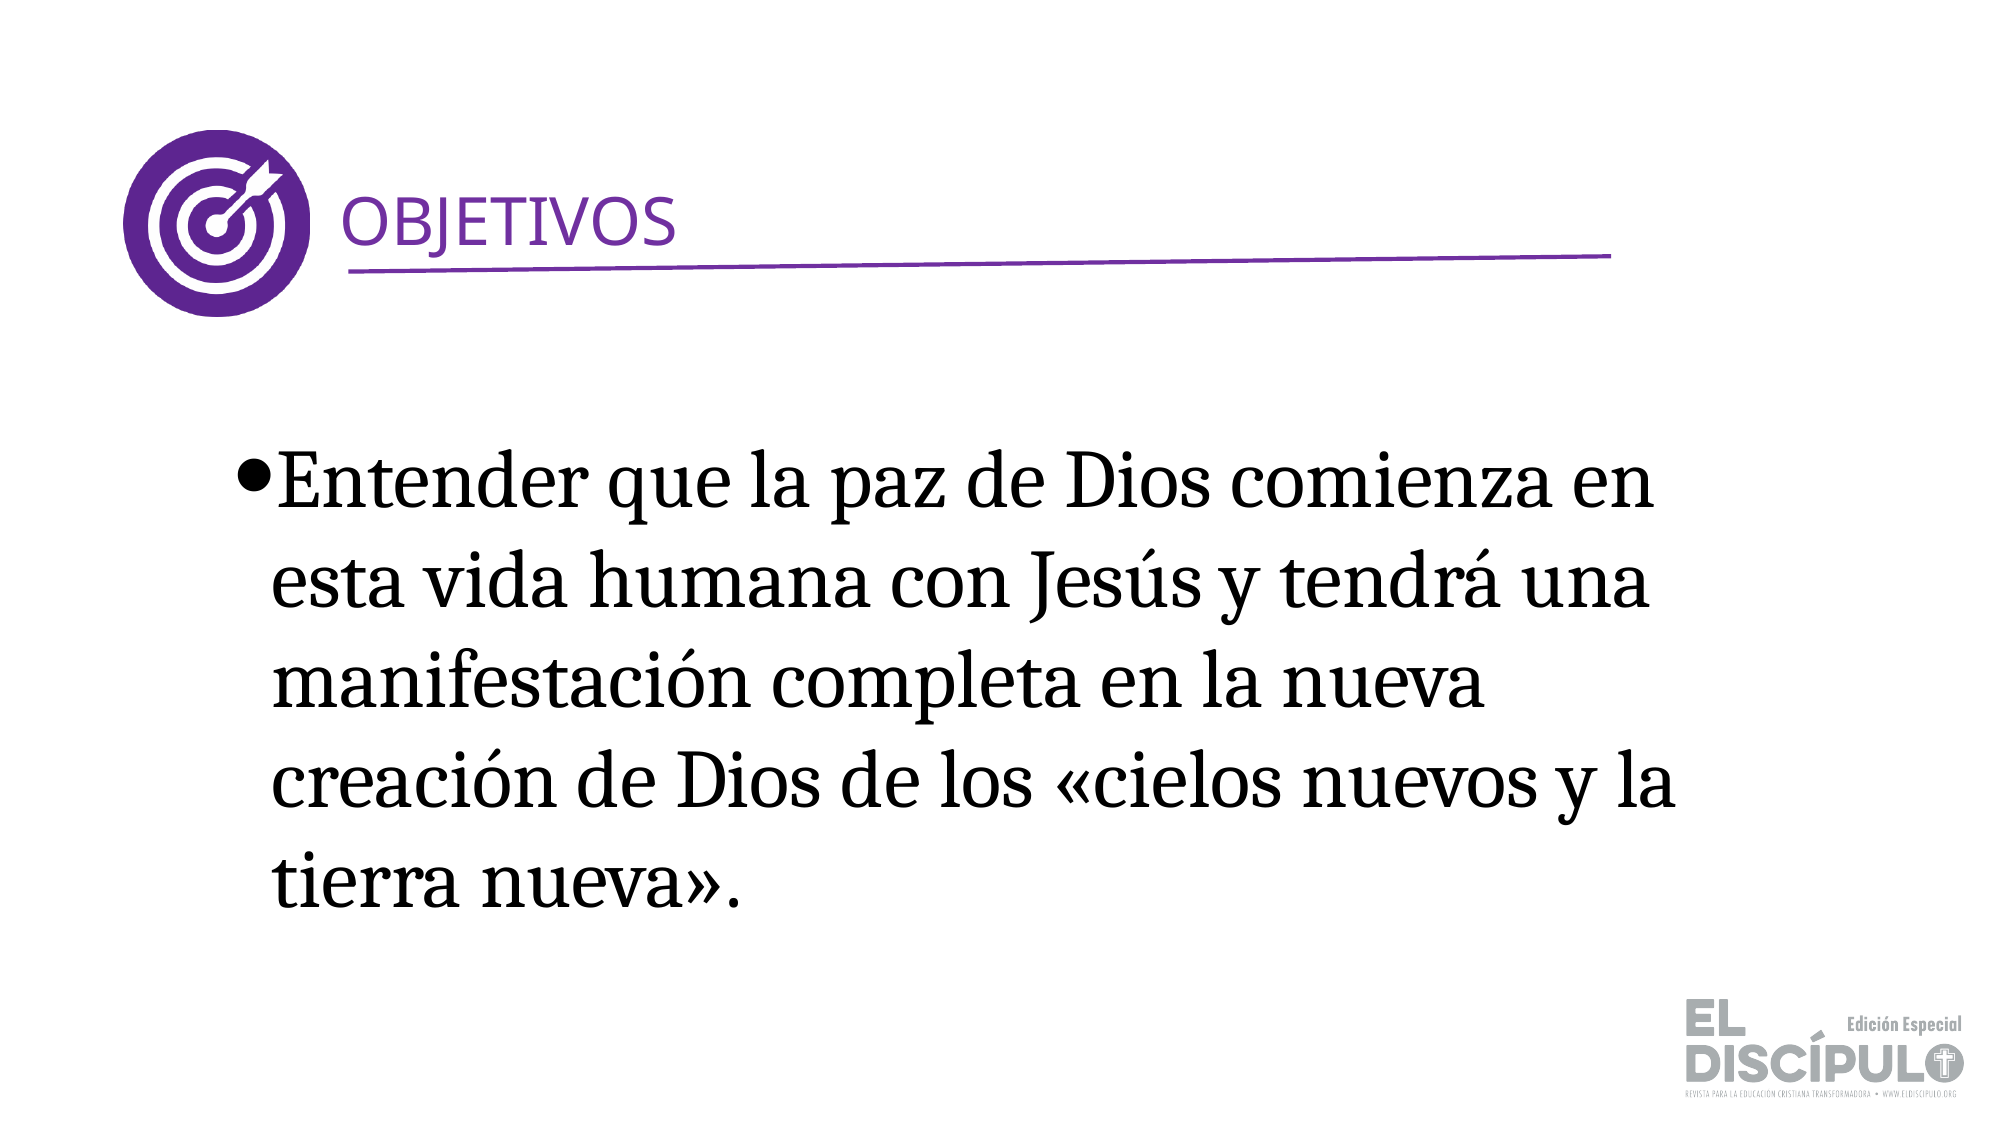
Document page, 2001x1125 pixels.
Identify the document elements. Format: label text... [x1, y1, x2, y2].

picture [123, 130, 310, 317]
title OBJETIVOS [331, 174, 838, 273]
picture [1685, 999, 1965, 1100]
list Entender que la paz de Dios comienza en esta vida humana con Jesús y tendrá una manifestación completa en la nueva creación de Dios de los «cielos nuevos y la tierra nueva». [225, 415, 1775, 1039]
